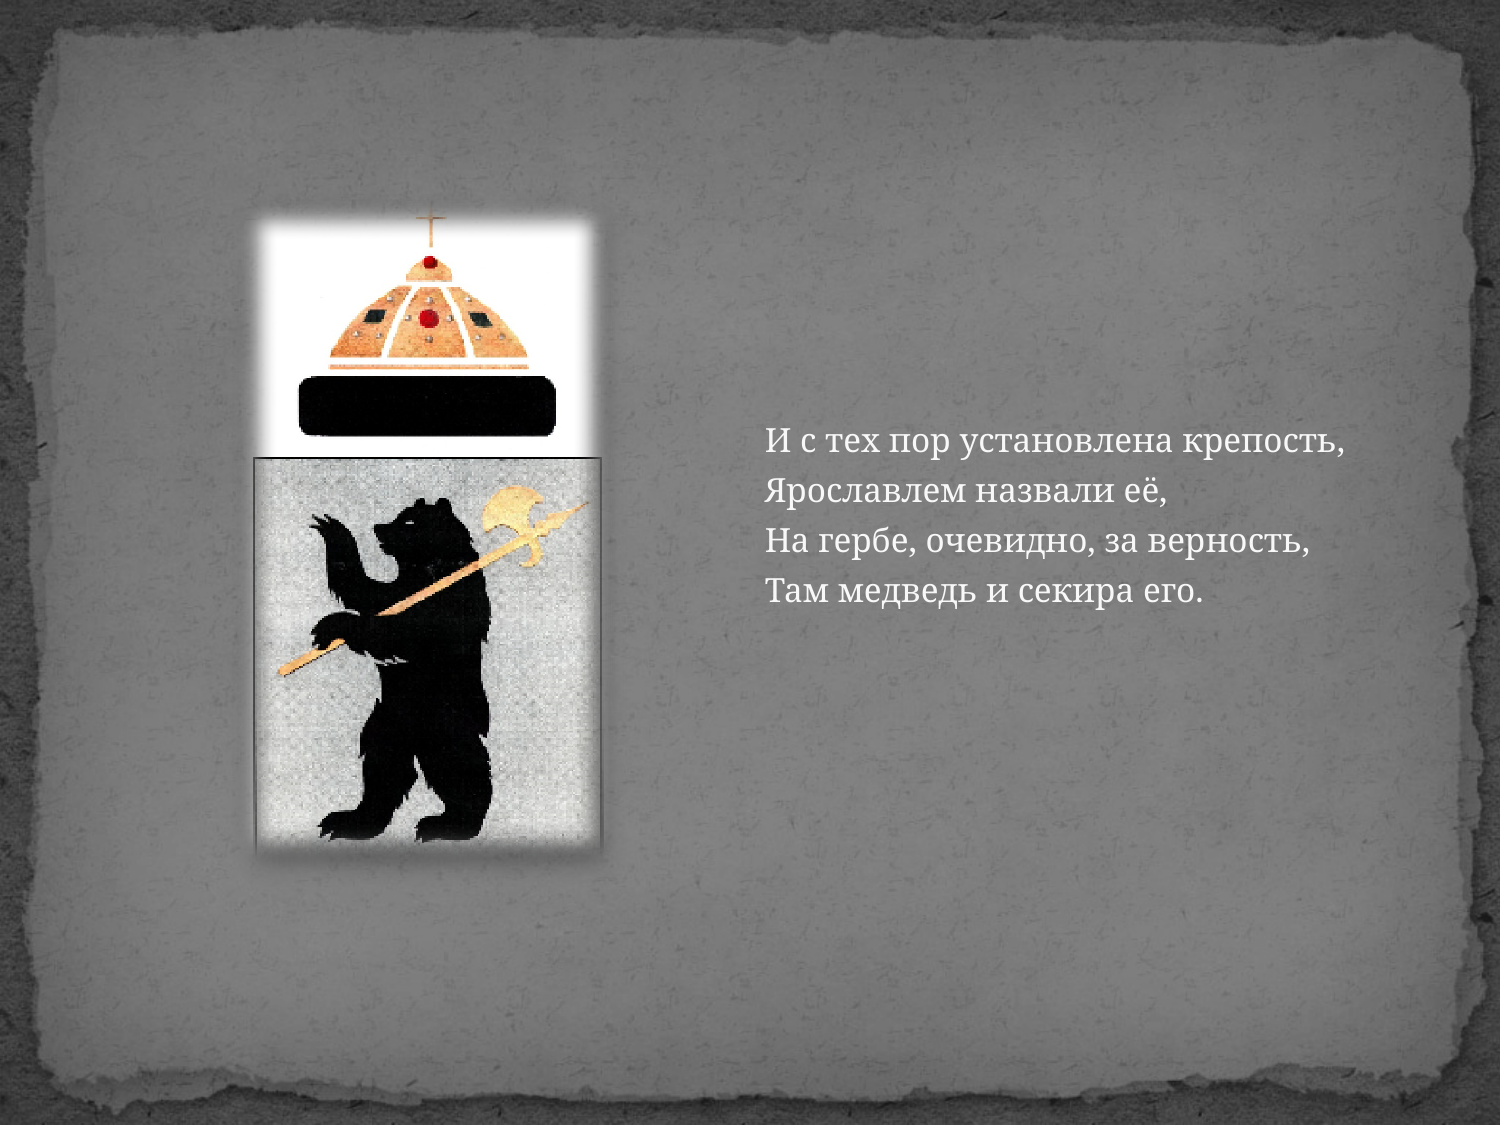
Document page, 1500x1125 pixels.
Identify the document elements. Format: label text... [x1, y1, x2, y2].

picture [238, 200, 613, 862]
list И с тех пор установлена крепость, Ярославлем назвали её, На гербе, очевидно, за верность, Там медведь и секира его. [750, 162, 1425, 988]
